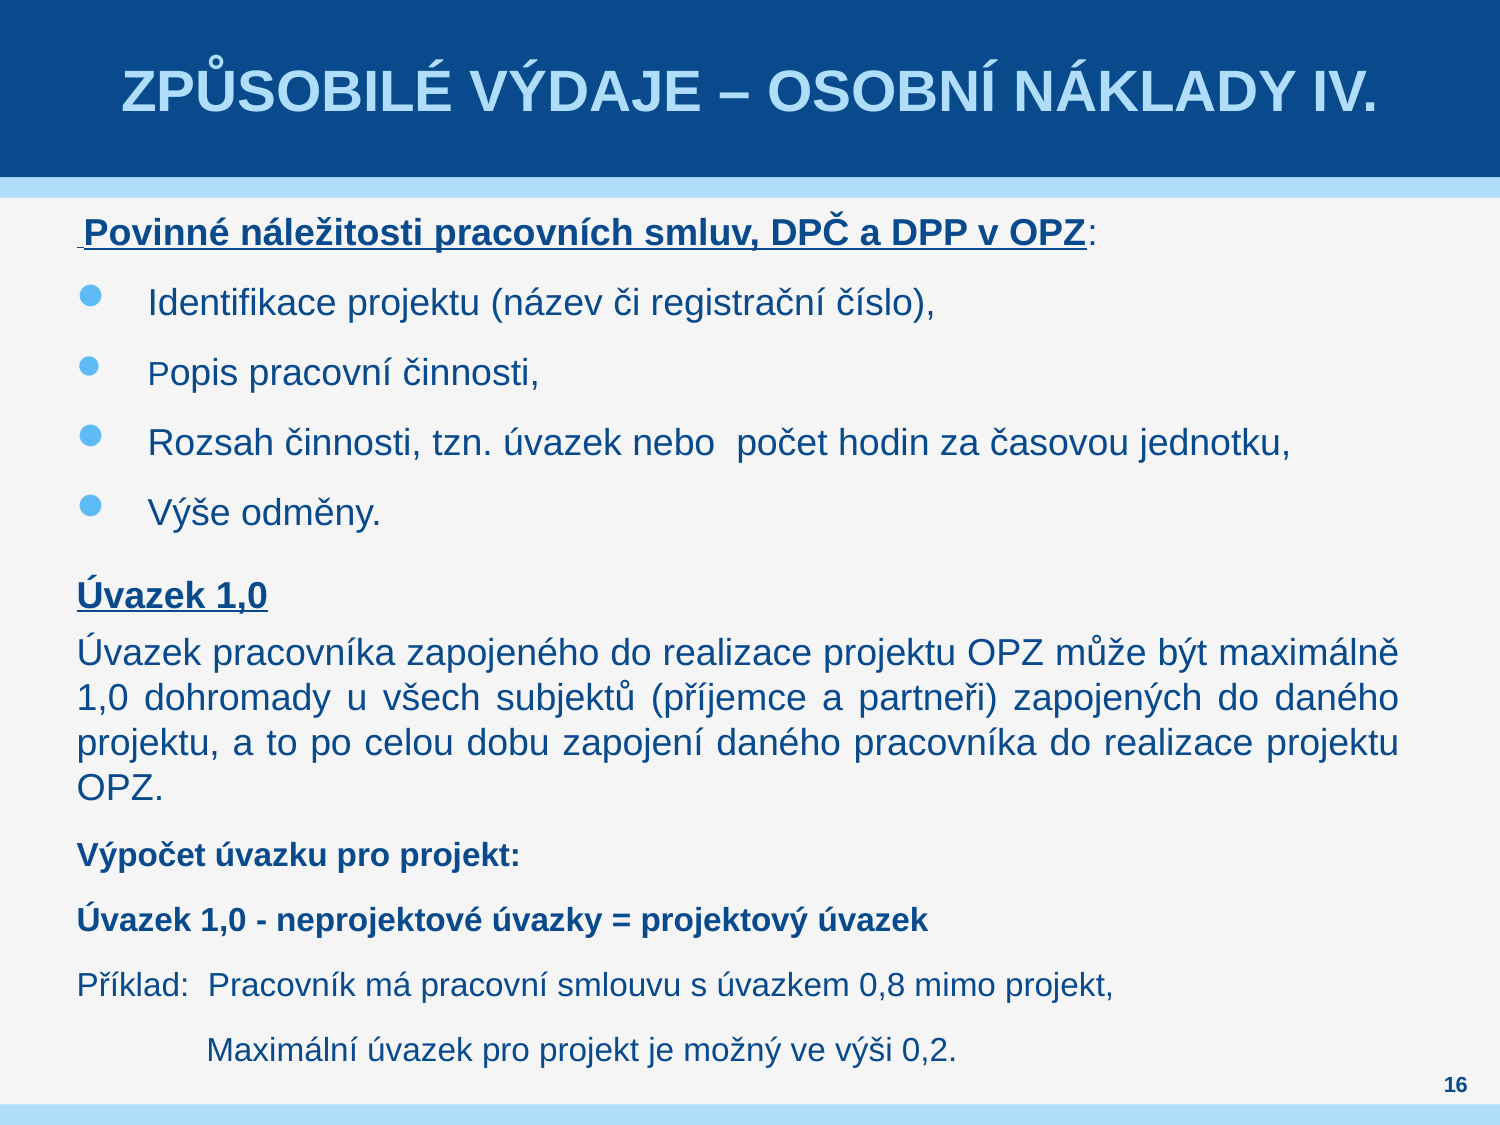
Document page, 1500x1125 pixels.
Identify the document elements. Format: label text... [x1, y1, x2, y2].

list Povinné náležitosti pracovních smluv, DPČ a DPP v OPZ: Identifikace projektu (název či registrační číslo), Popis pracovní činnosti, Rozsah činnosti, tzn. úvazek nebo počet hodin za časovou jednotku, Výše odměny. Úvazek 1,0 Úvazek pracovníka zapojeného do realizace projektu OPZ může být maximálně 1,0 dohromady u všech subjektů (příjemce a partneři) zapojených do daného projektu, a to po celou dobu zapojení daného pracovníka do realizace projektu OPZ. Výpočet úvazku pro projekt: Úvazek 1,0 - neprojektové úvazky = projektový úvazek Příklad: Pracovník má pracovní smlouvu s úvazkem 0,8 mimo projekt, Maximální úvazek pro projekt je možný ve výši 0,2. [76, 208, 1400, 1071]
title Způsobilé výdaje – osobní náklady IV. [59, 0, 1441, 178]
slide_number 16 [1417, 1068, 1495, 1099]
